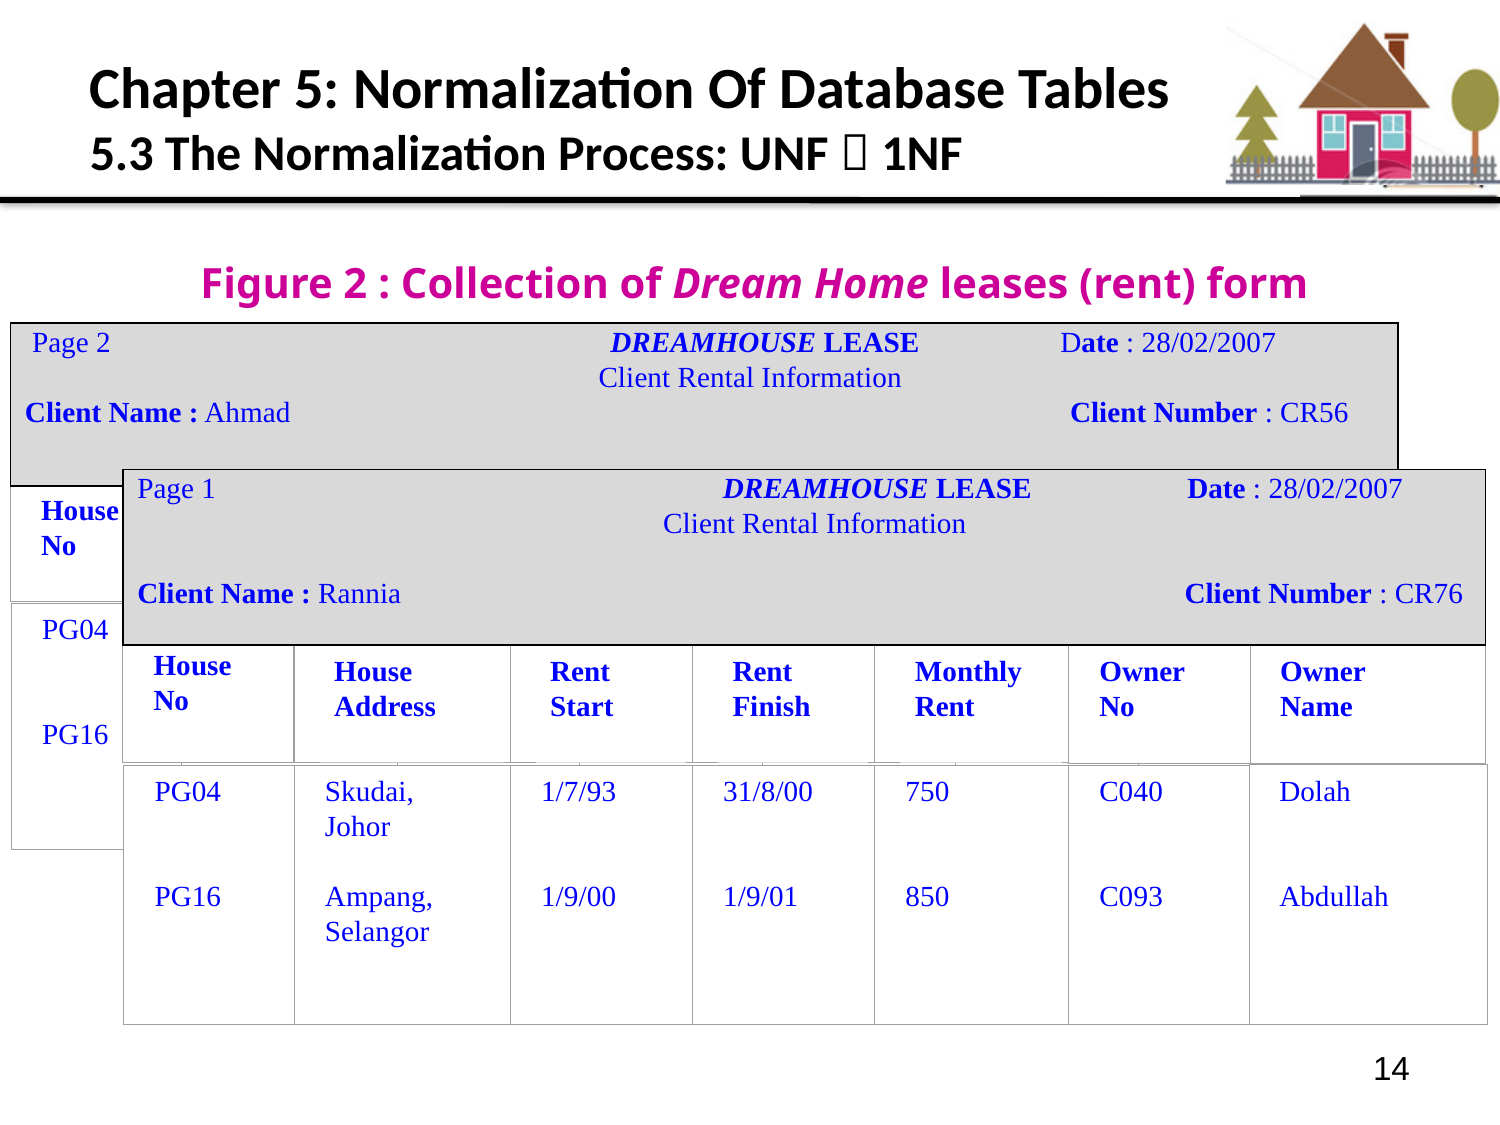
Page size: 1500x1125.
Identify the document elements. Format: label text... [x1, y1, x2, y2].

picture [1225, 21, 1500, 197]
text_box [10, 249, 1500, 1026]
slide_number 14 [1100, 1040, 1425, 1100]
title Chapter 5: Normalization Of Database Tables 5.3 The Normalization Process: UNF  1NF [75, 24, 1221, 188]
